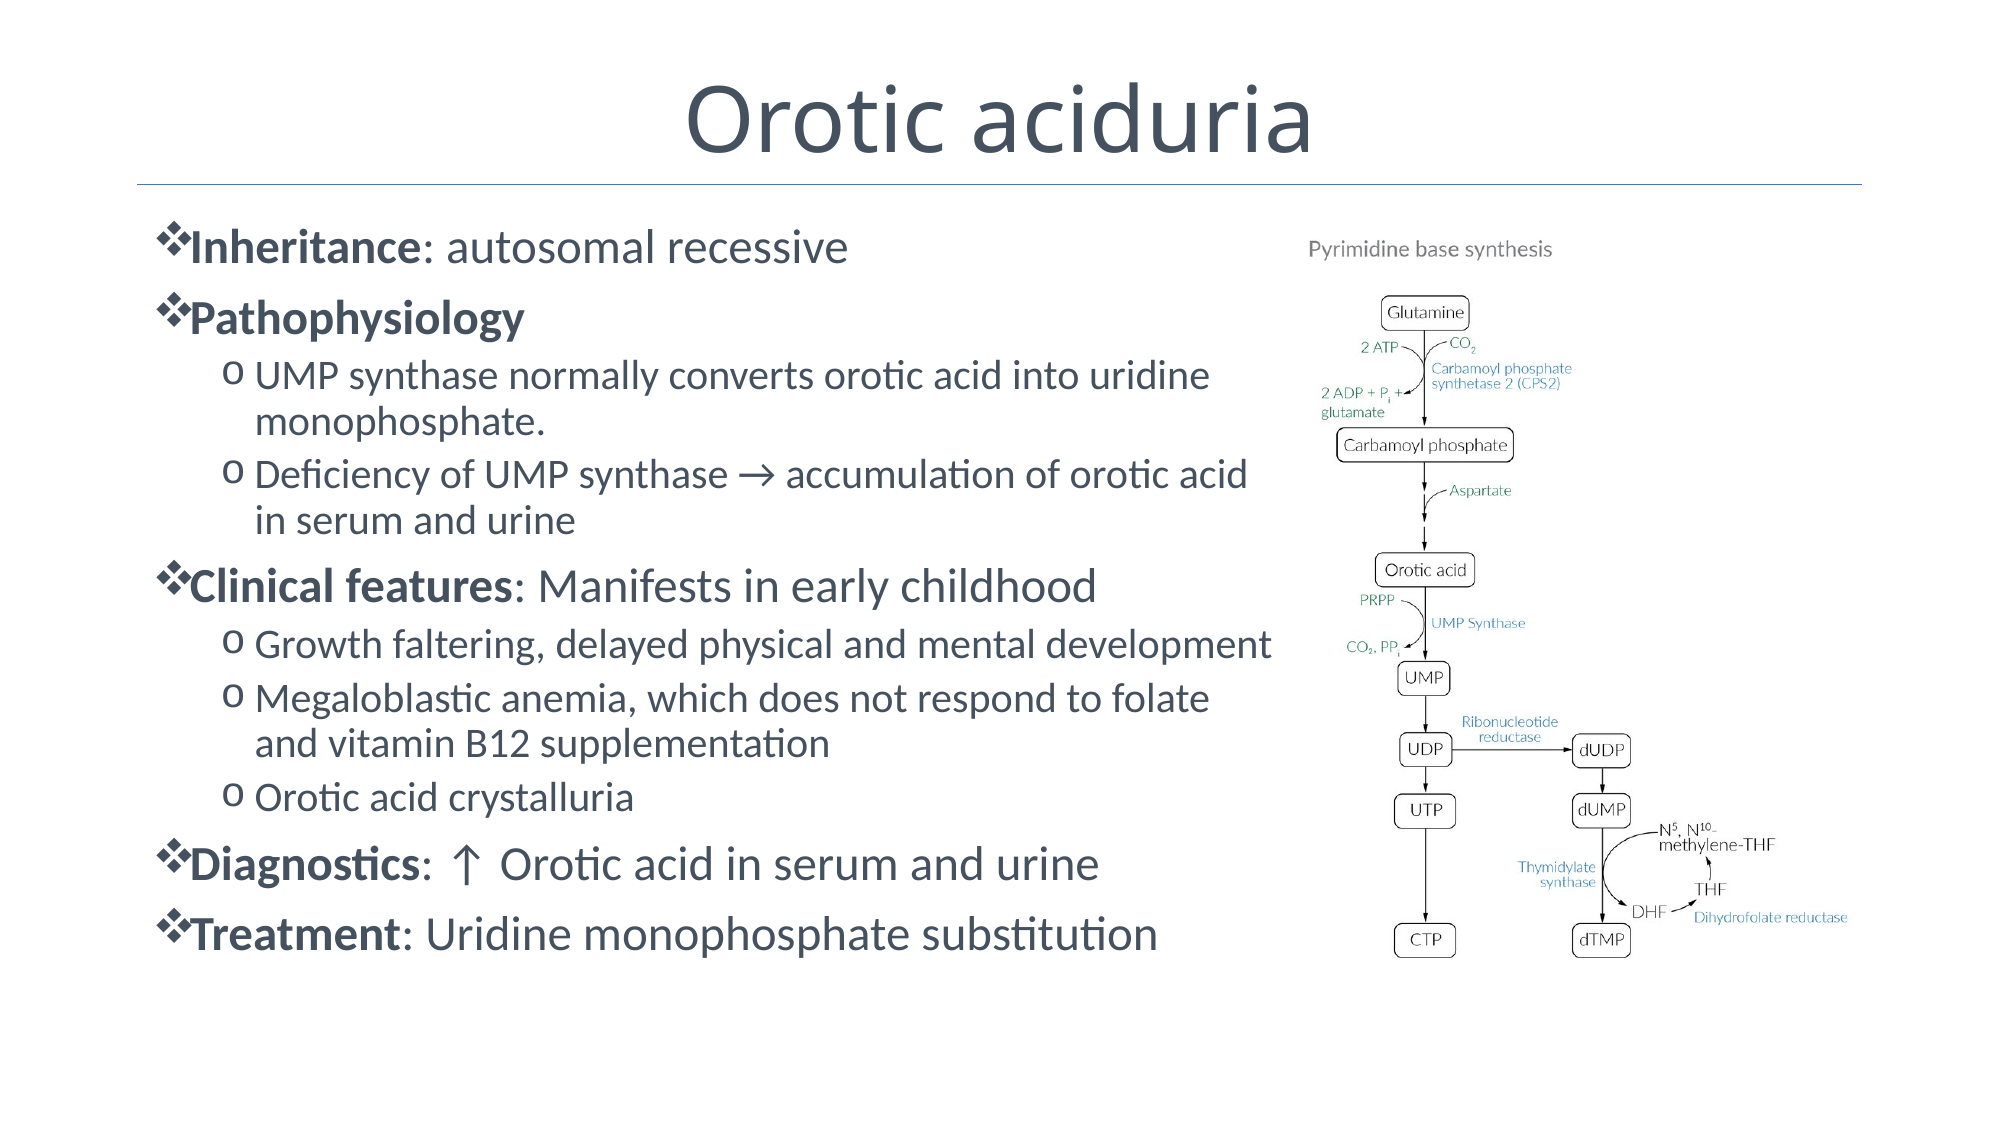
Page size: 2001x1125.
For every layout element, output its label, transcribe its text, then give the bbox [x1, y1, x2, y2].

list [1291, 214, 1863, 977]
title Orotic aciduria [137, 59, 1863, 185]
list Inheritance: autosomal recessive Pathophysiology UMP synthase normally converts orotic acid into uridine monophosphate. Deficiency of UMP synthase → accumulation of orotic acid in serum and urine Clinical features: Manifests in early childhood Growth faltering, delayed physical and mental development Megaloblastic anemia, which does not respond to folate and vitamin B12 supplementation Orotic acid crystalluria Diagnostics: ↑ Orotic acid in serum and urine Treatment: Uridine monophosphate substitution [137, 214, 1292, 1014]
